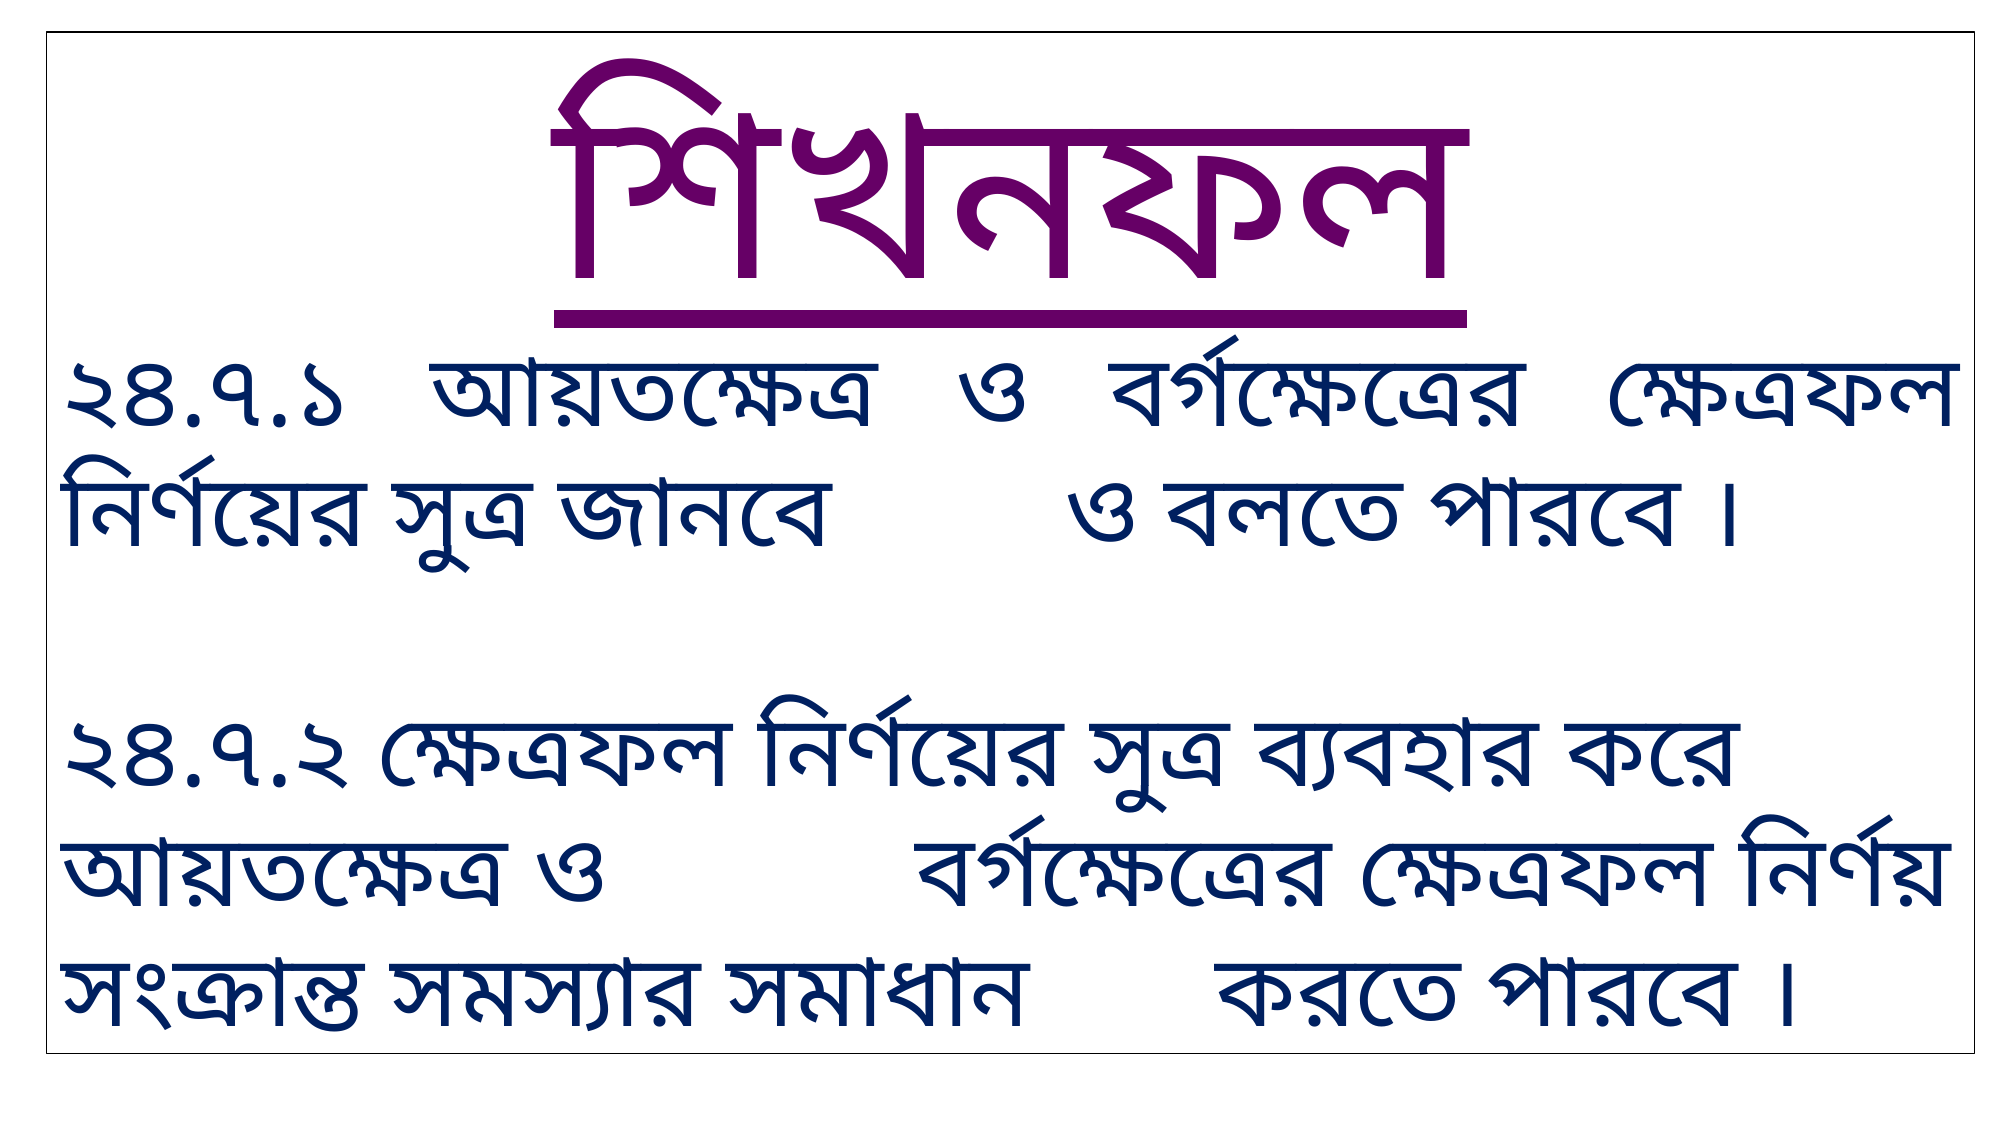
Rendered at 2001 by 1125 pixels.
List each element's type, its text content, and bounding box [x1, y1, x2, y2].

text_box শিখনফল ২৪.৭.১ আয়তক্ষেত্র ও বর্গক্ষেত্রের ক্ষেত্রফল নির্ণয়ের সুত্র জানবে ও বলতে পারবে । ২৪.৭.২ ক্ষেত্রফল নির্ণয়ের সুত্র ব্যবহার করে আয়তক্ষেত্র ও বর্গক্ষেত্রের ক্ষেত্রফল নির্ণয় সংক্রান্ত সমস্যার সমাধান করতে পারবে । [46, 31, 1975, 1054]
